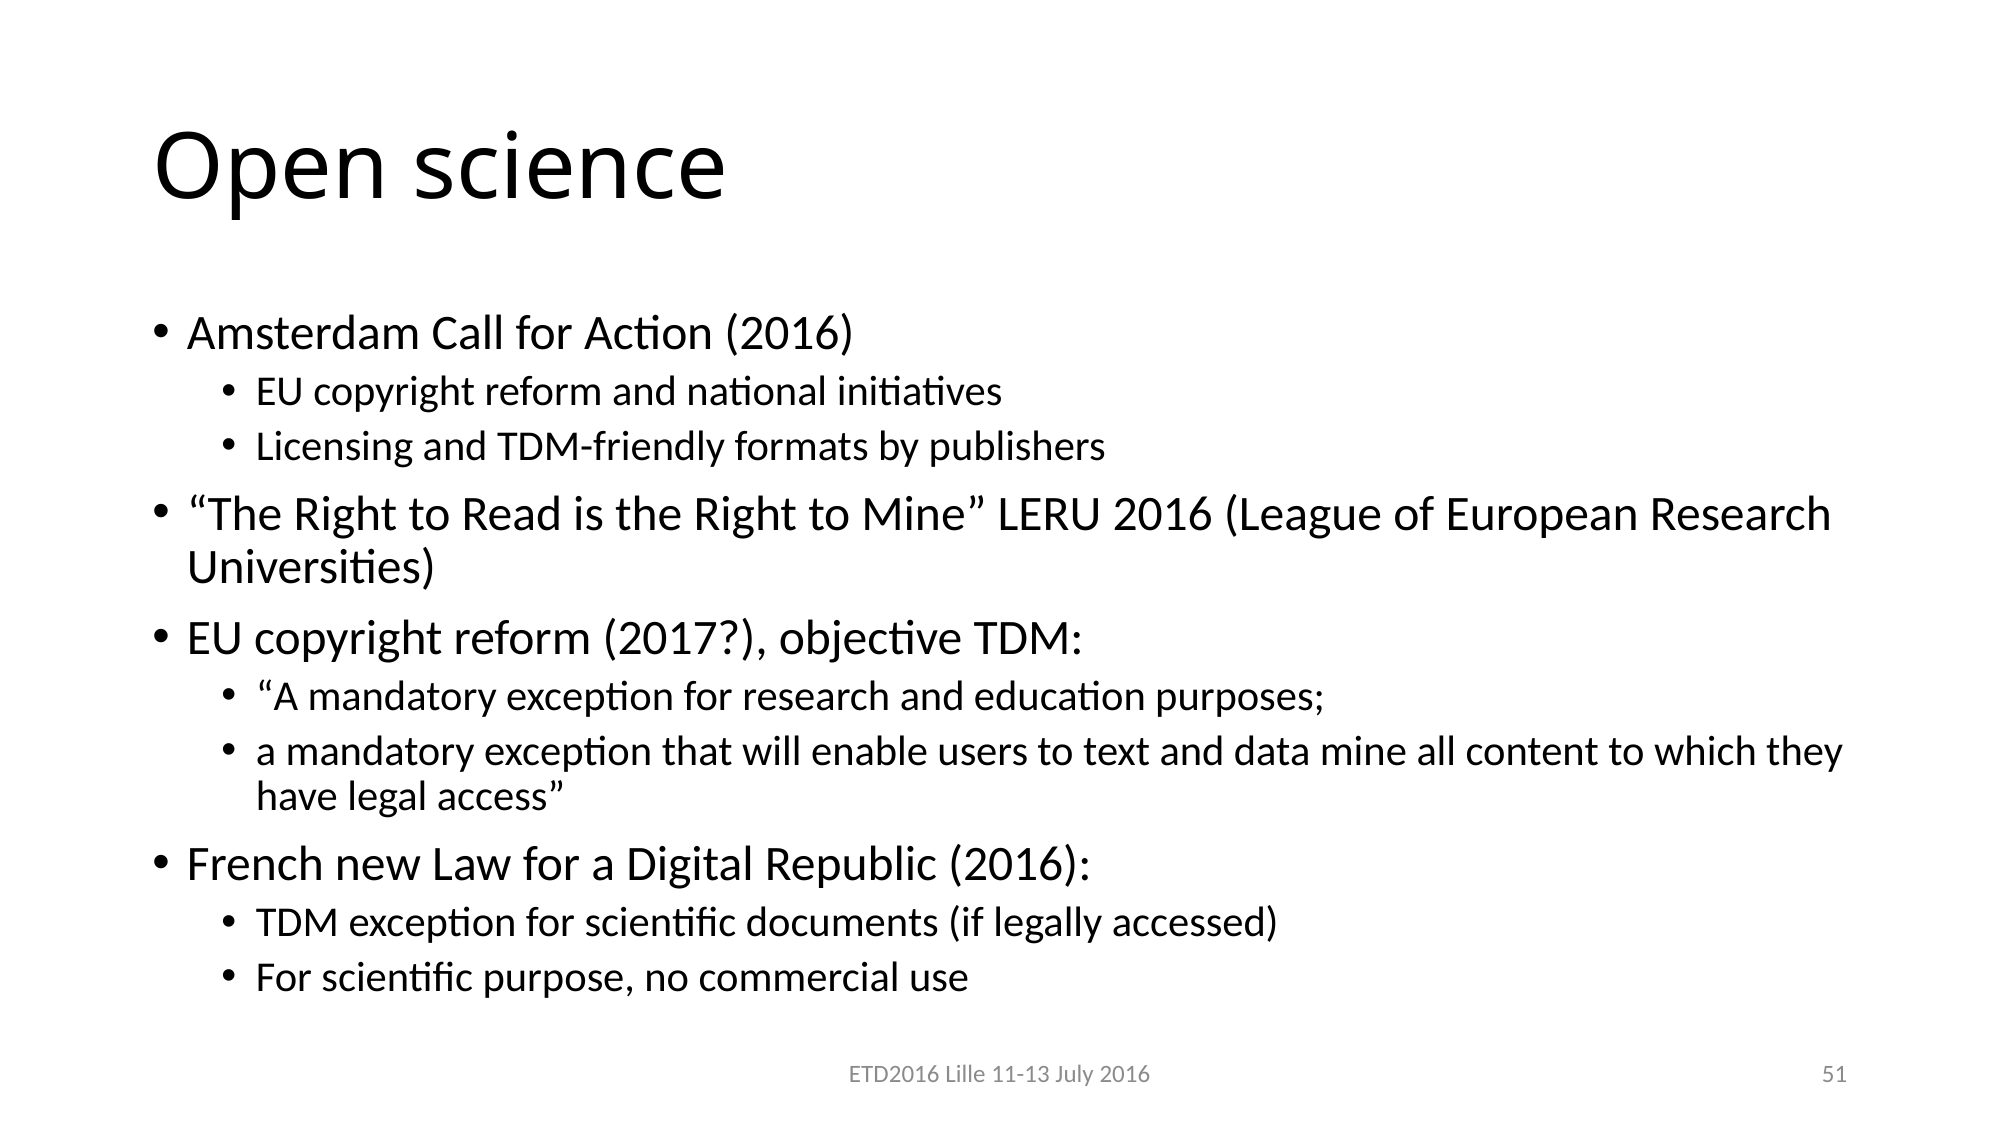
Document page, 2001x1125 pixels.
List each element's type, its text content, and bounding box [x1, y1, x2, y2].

footer ETD2016 Lille 11-13 July 2016 [662, 1042, 1338, 1103]
slide_number 51 [1412, 1042, 1863, 1103]
title Open science [137, 59, 1863, 278]
list Amsterdam Call for Action (2016) EU copyright reform and national initiatives Licensing and TDM-friendly formats by publishers “The Right to Read is the Right to Mine” LERU 2016 (League of European Research Universities) EU copyright reform (2017?), objective TDM: “A mandatory exception for research and education purposes; a mandatory exception that will enable users to text and data mine all content to which they have legal access” French new Law for a Digital Republic (2016): TDM exception for scientific documents (if legally accessed) For scientific purpose, no commercial use [137, 299, 1863, 1014]
